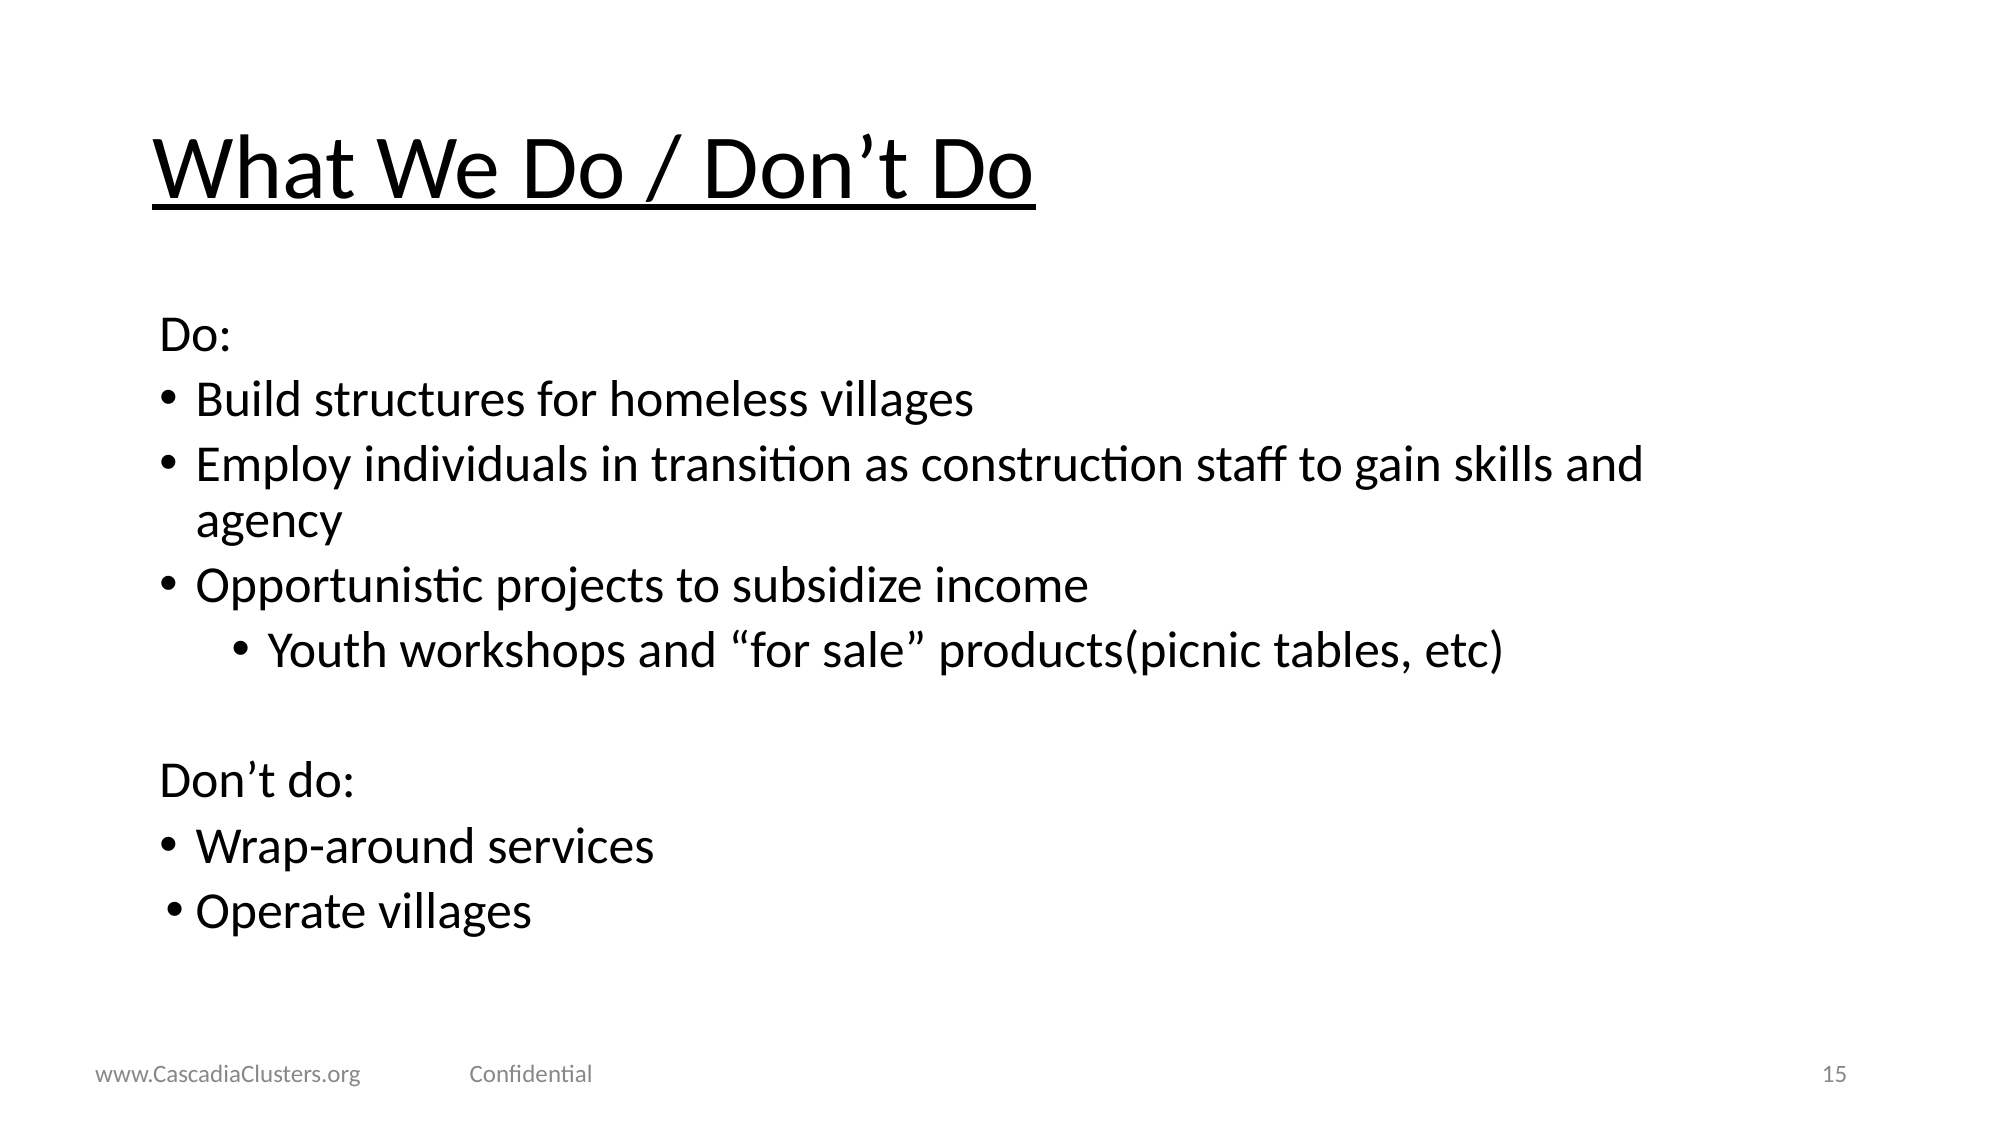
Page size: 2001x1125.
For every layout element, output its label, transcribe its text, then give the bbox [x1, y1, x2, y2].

slide_number 15 [1819, 1042, 1863, 1103]
footer www.CascadiaClusters.org Confidential [80, 1042, 1819, 1103]
list Do: Build structures for homeless villages Employ individuals in transition as construction staff to gain skills and agency Opportunistic projects to subsidize income Youth workshops and “for sale” products(picnic tables, etc) Don’t do: Wrap-around services Operate villages [72, 299, 1798, 1014]
title What We Do / Don’t Do [137, 59, 1863, 278]
